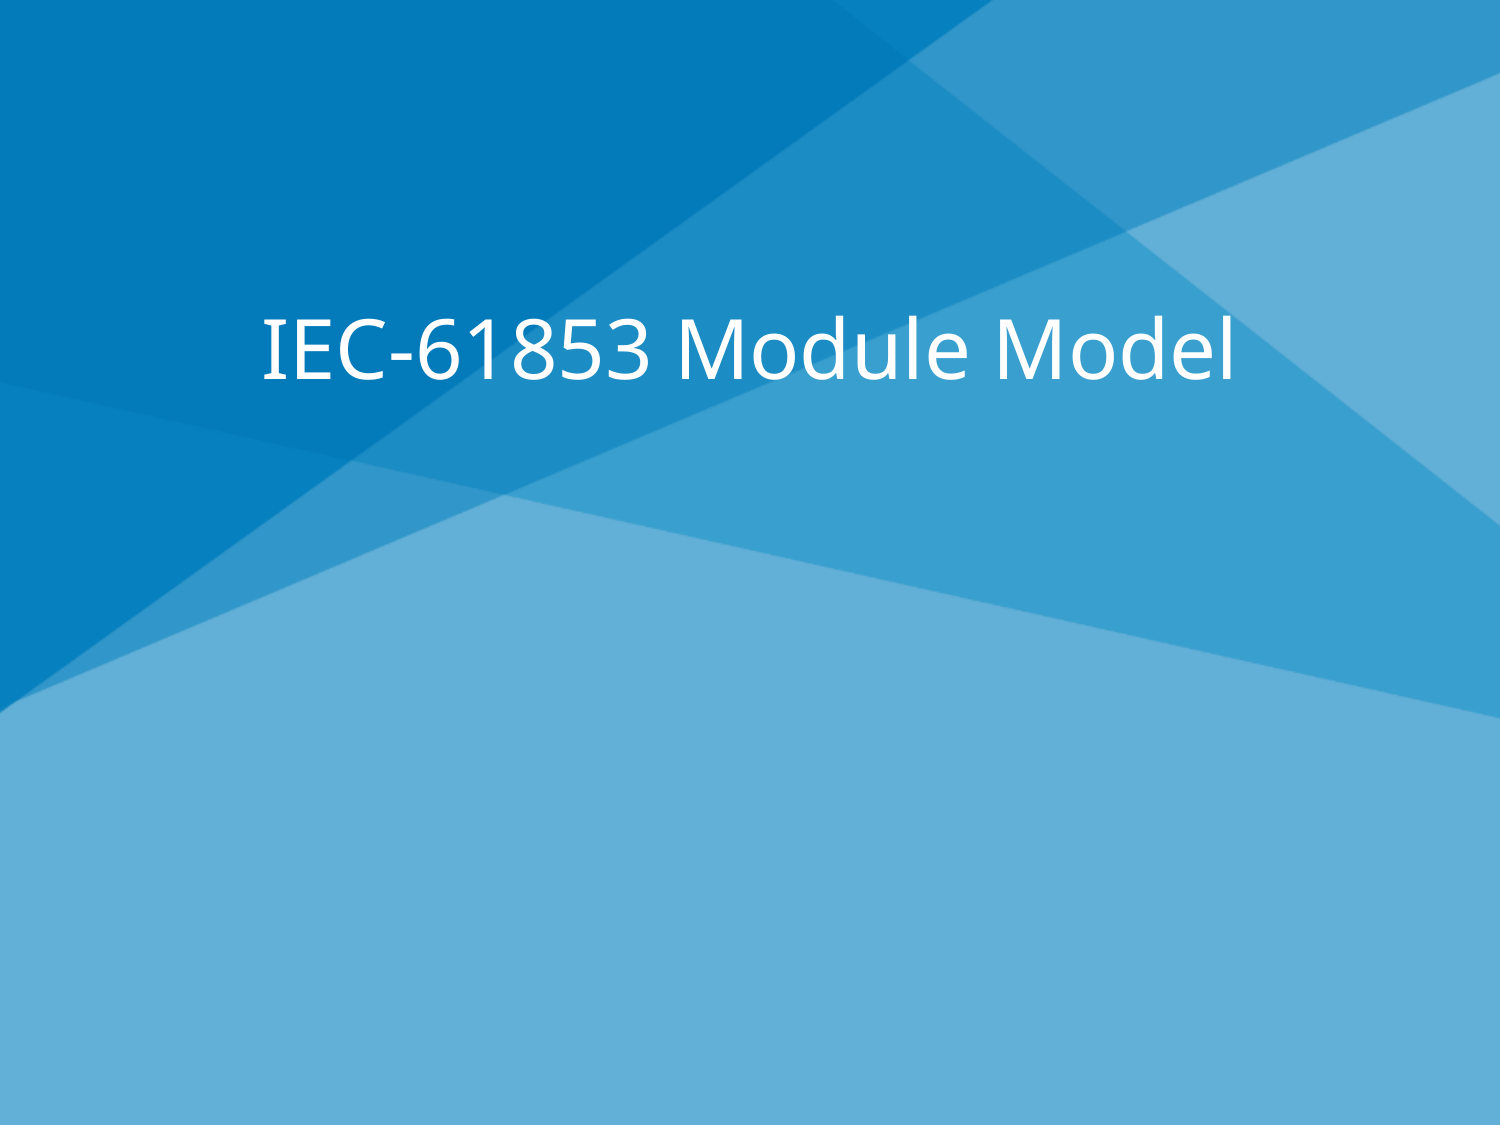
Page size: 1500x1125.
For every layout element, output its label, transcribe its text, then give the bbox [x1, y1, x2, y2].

picture [0, 0, 1500, 1125]
title IEC-61853 Module Model [75, 299, 1425, 393]
